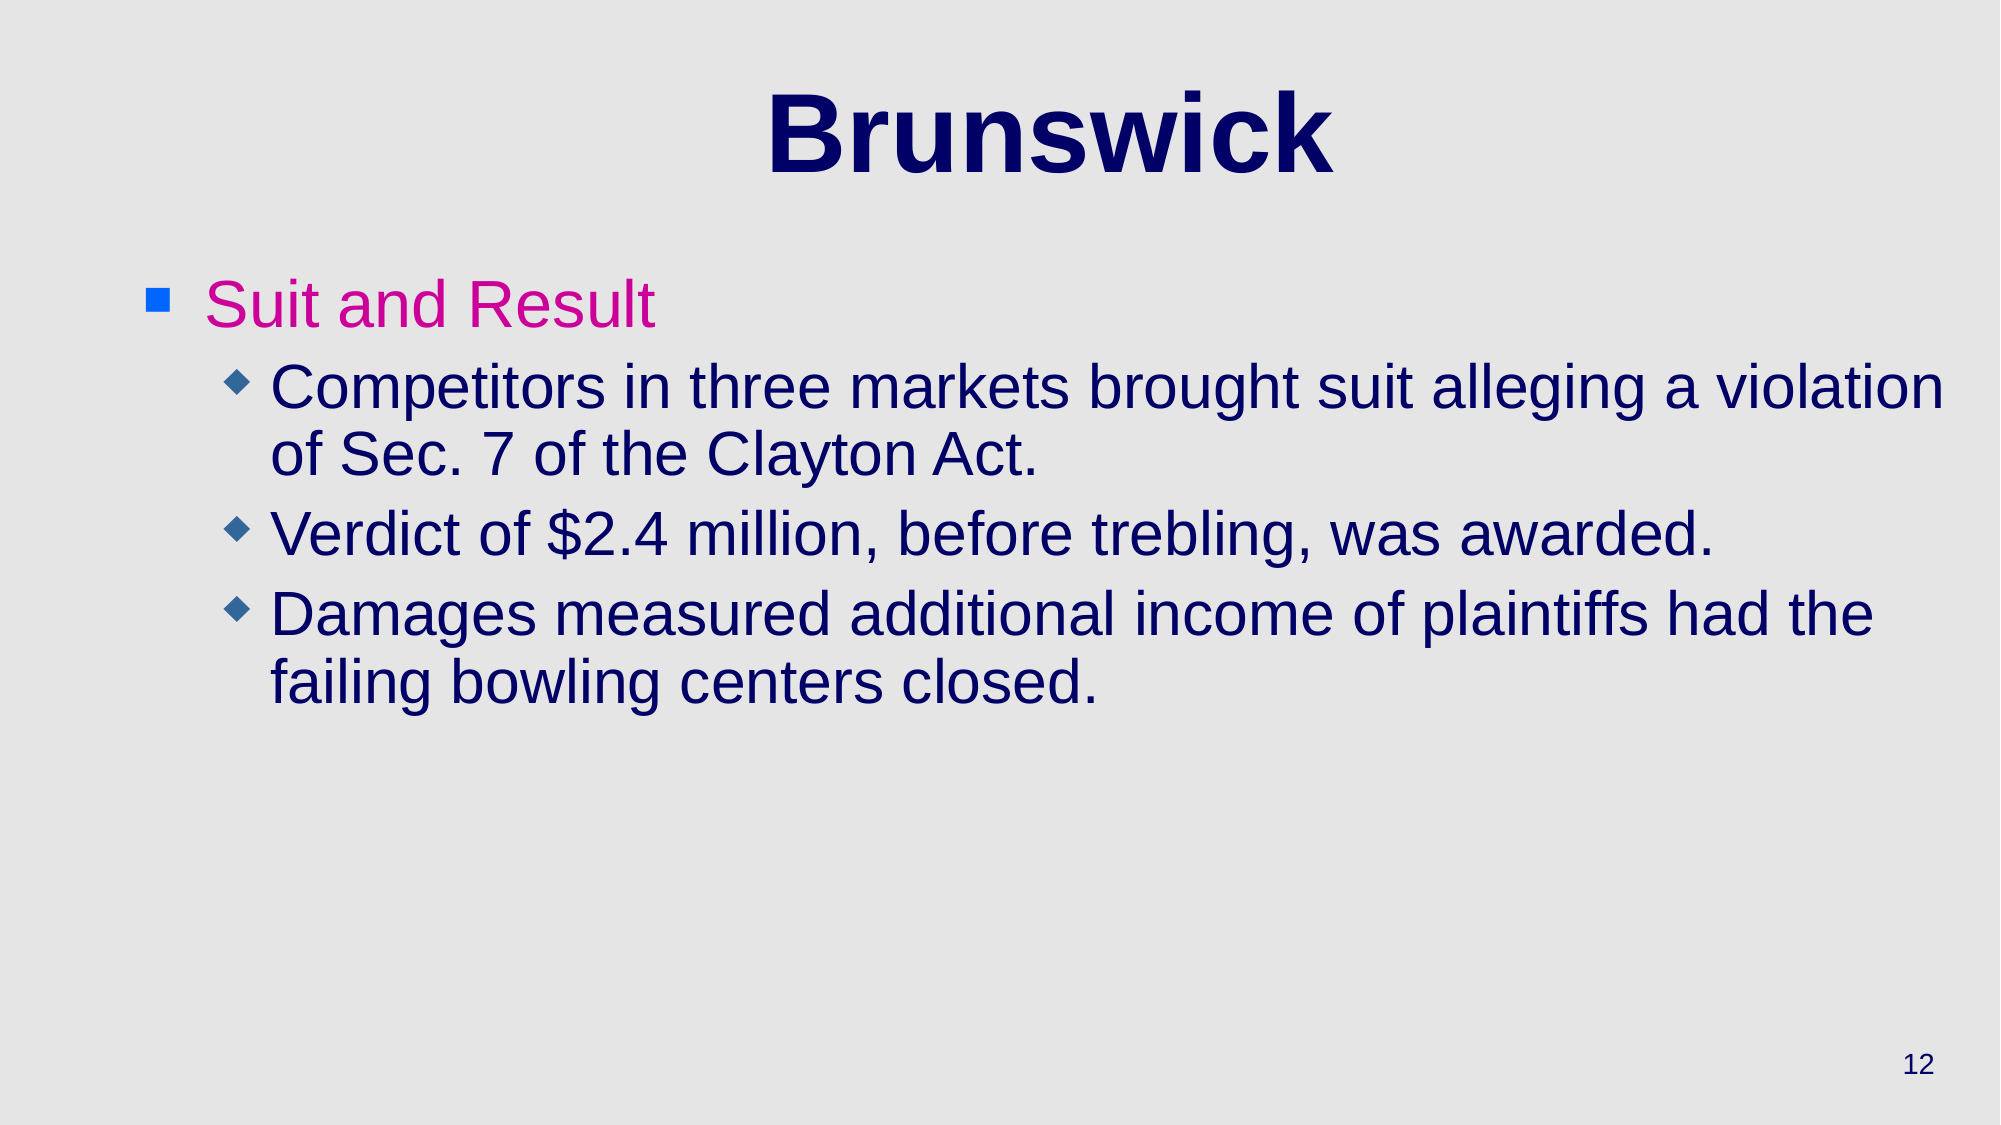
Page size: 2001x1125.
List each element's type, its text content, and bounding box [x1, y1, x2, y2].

slide_number 12 [1533, 1024, 1951, 1101]
title Brunswick [133, 50, 1967, 238]
list Suit and Result Competitors in three markets brought suit alleging a violation of Sec. 7 of the Clayton Act. Verdict of $2.4 million, before trebling, was awarded. Damages measured additional income of plaintiffs had the failing bowling centers closed. [133, 262, 1967, 938]
